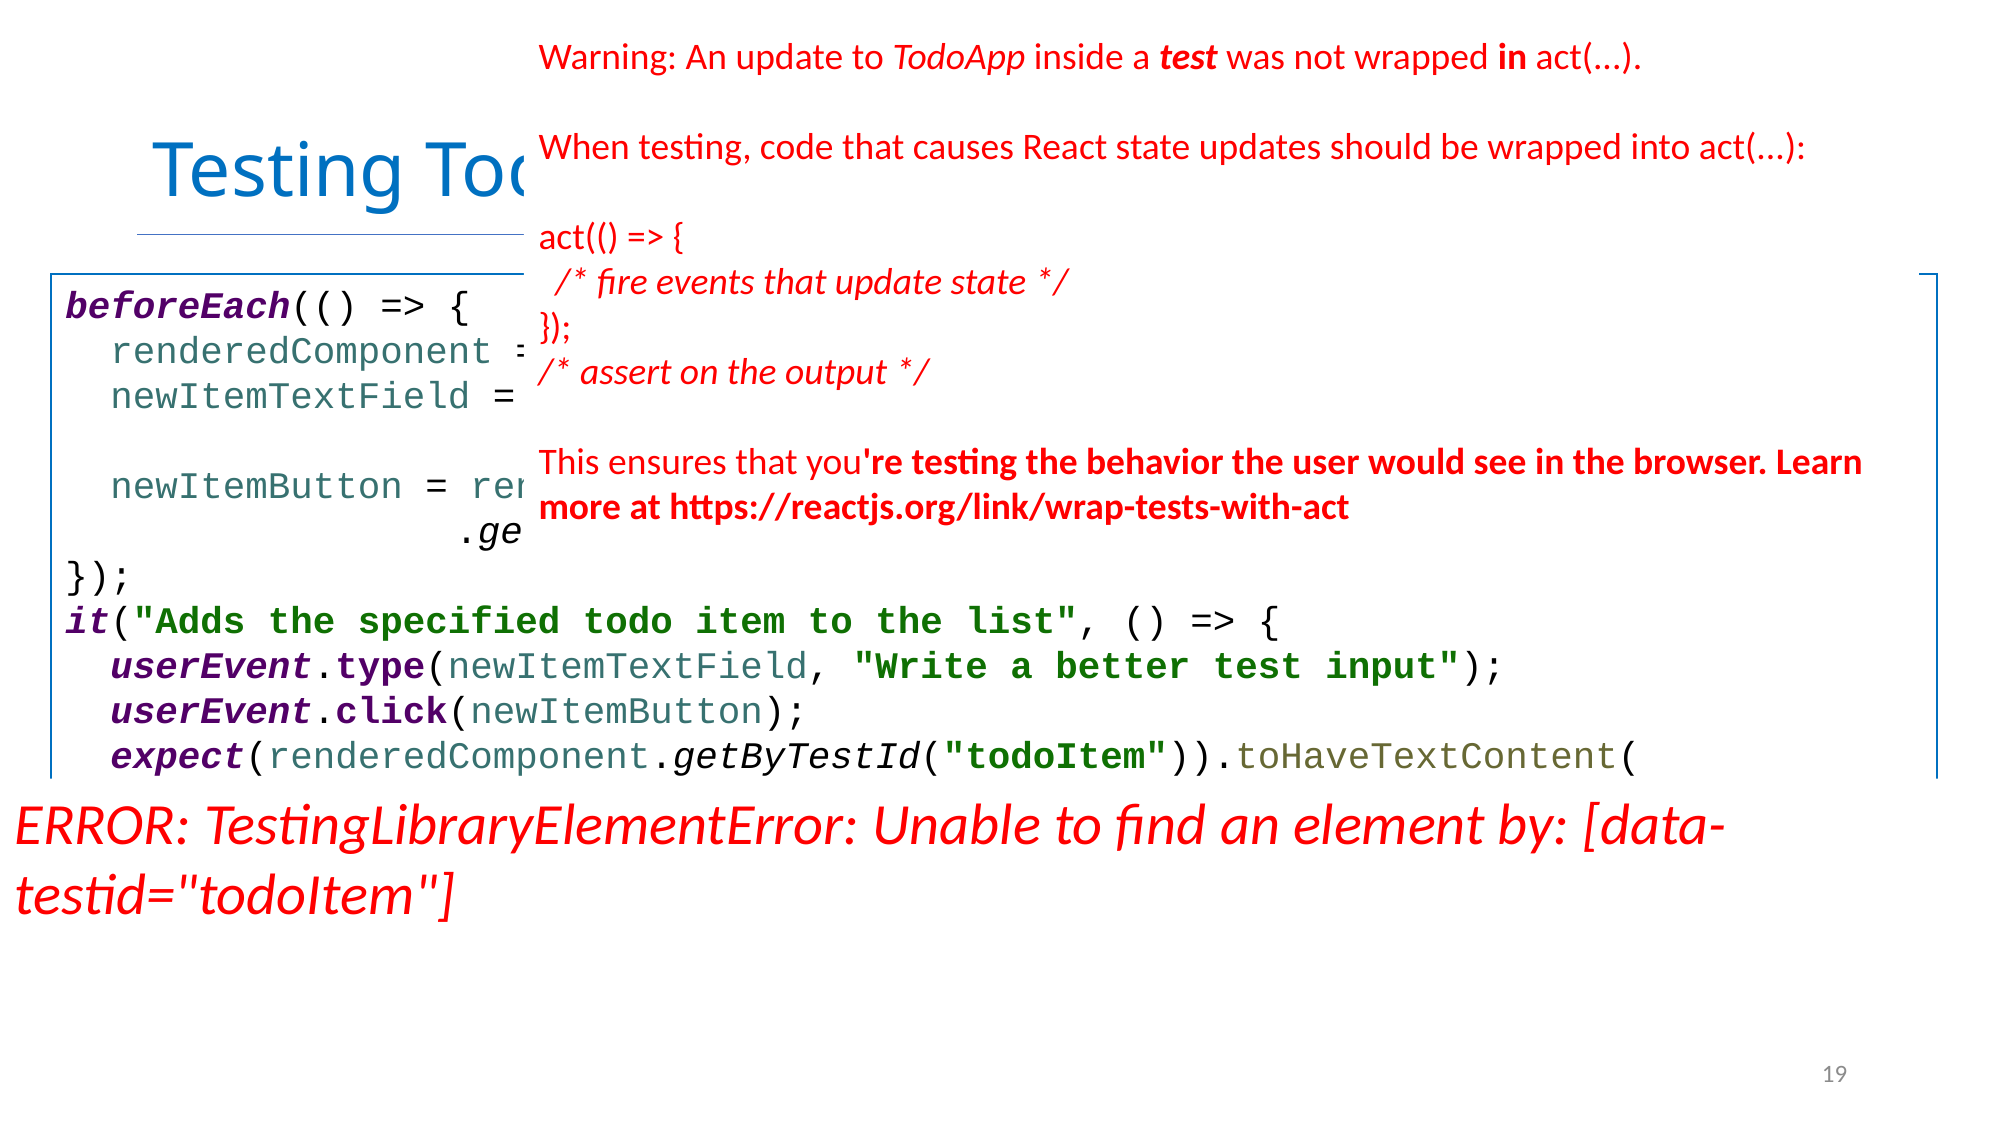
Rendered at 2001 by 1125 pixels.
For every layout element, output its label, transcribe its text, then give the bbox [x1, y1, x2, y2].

text_box ERROR: TestingLibraryElementError: Unable to find an element by: [data-testid="todoItem"] [0, 778, 2000, 934]
title Testing Todo App’s add todo item [137, 3, 1920, 221]
text_box Warning: An update to TodoApp inside a test was not wrapped in act(...). When testing, code that causes React state updates should be wrapped into act(...): act(() => { /* fire events that update state */ }); /* assert on the output */ This ensures that you're testing the behavior the user would see in the browser. Learn more at https://reactjs.org/link/wrap-tests-with-act [523, 23, 1920, 580]
slide_number 19 [1412, 1042, 1863, 1103]
text_box beforeEach(() => { renderedComponent = render(<TodoApp />); newItemTextField = renderedComponent .getByPlaceholderText("Put TODO description here"); newItemButton = renderedComponent .getByRole("button", { name: "Add TODO item" }) ; }); it("Adds the specified todo item to the list", () => { userEvent.type(newItemTextField, "Write a better test input"); userEvent.click(newItemButton); expect(renderedComponent.getByTestId("todoItem")).toHaveTextContent( "Write a better test input" ); }); [50, 273, 1938, 778]
